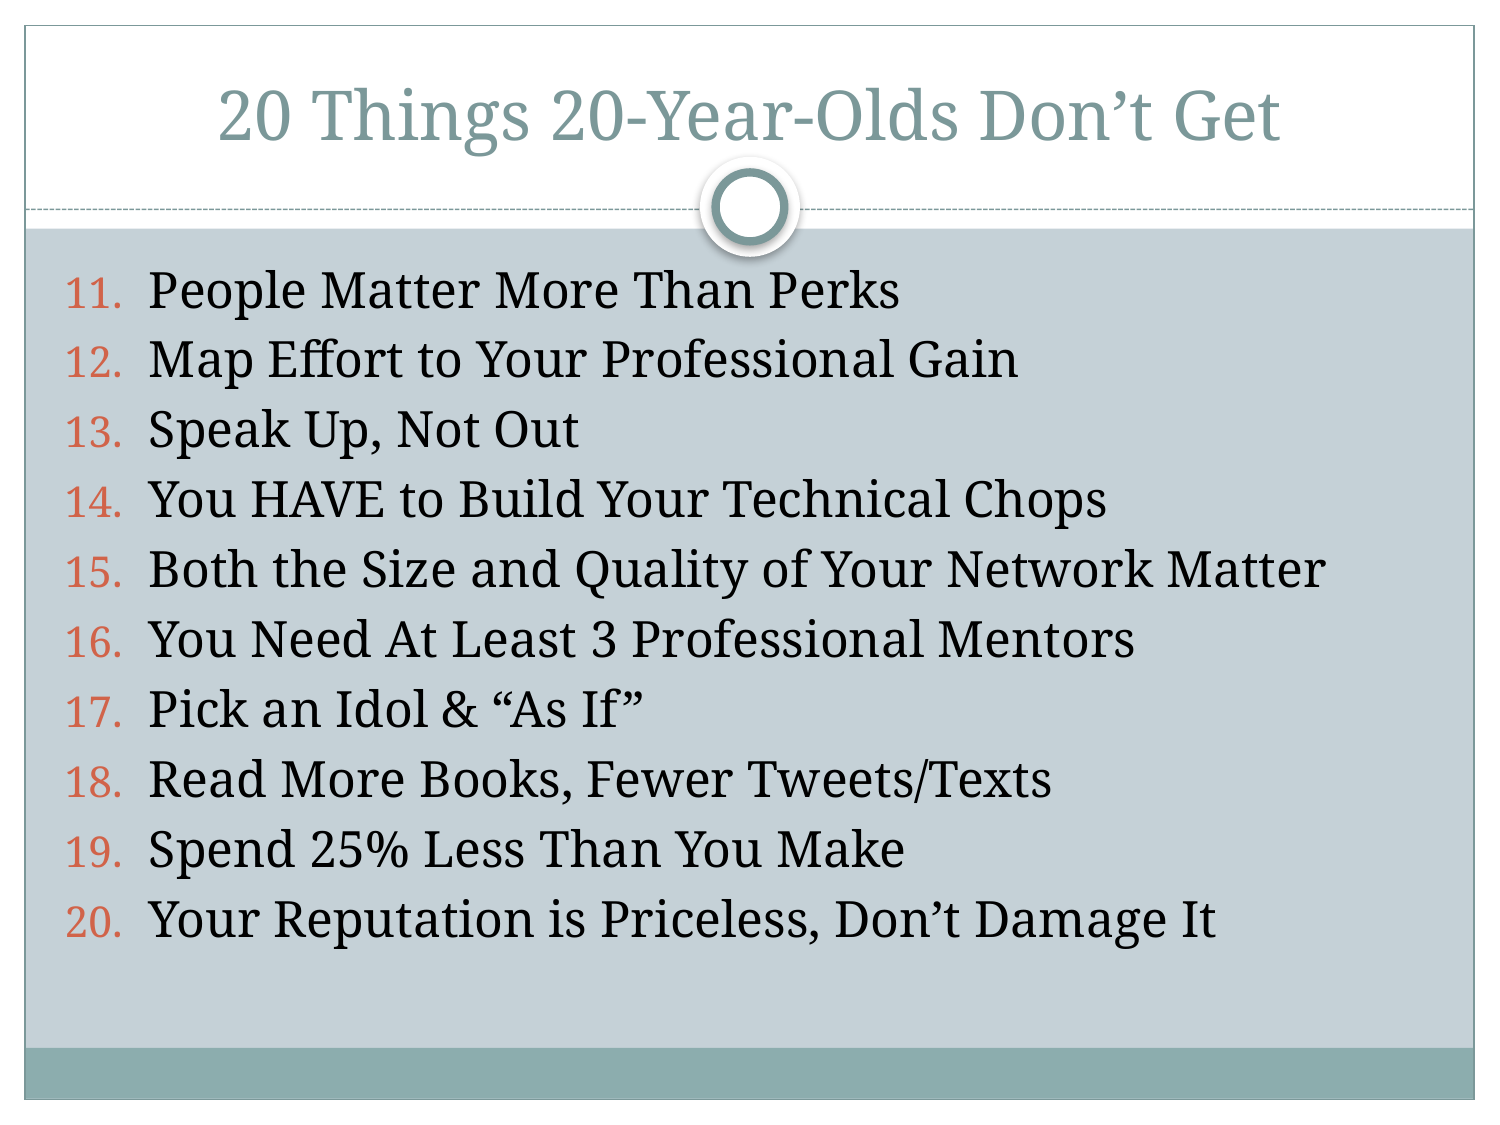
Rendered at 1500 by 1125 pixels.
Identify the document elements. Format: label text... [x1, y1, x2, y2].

title 20 Things 20-Year-Olds Don’t Get [49, 37, 1450, 162]
list People Matter More Than Perks Map Effort to Your Professional Gain Speak Up, Not Out You HAVE to Build Your Technical Chops Both the Size and Quality of Your Network Matter You Need At Least 3 Professional Mentors Pick an Idol & “As If” Read More Books, Fewer Tweets/Texts Spend 25% Less Than You Make Your Reputation is Priceless, Don’t Damage It [49, 250, 1445, 1001]
